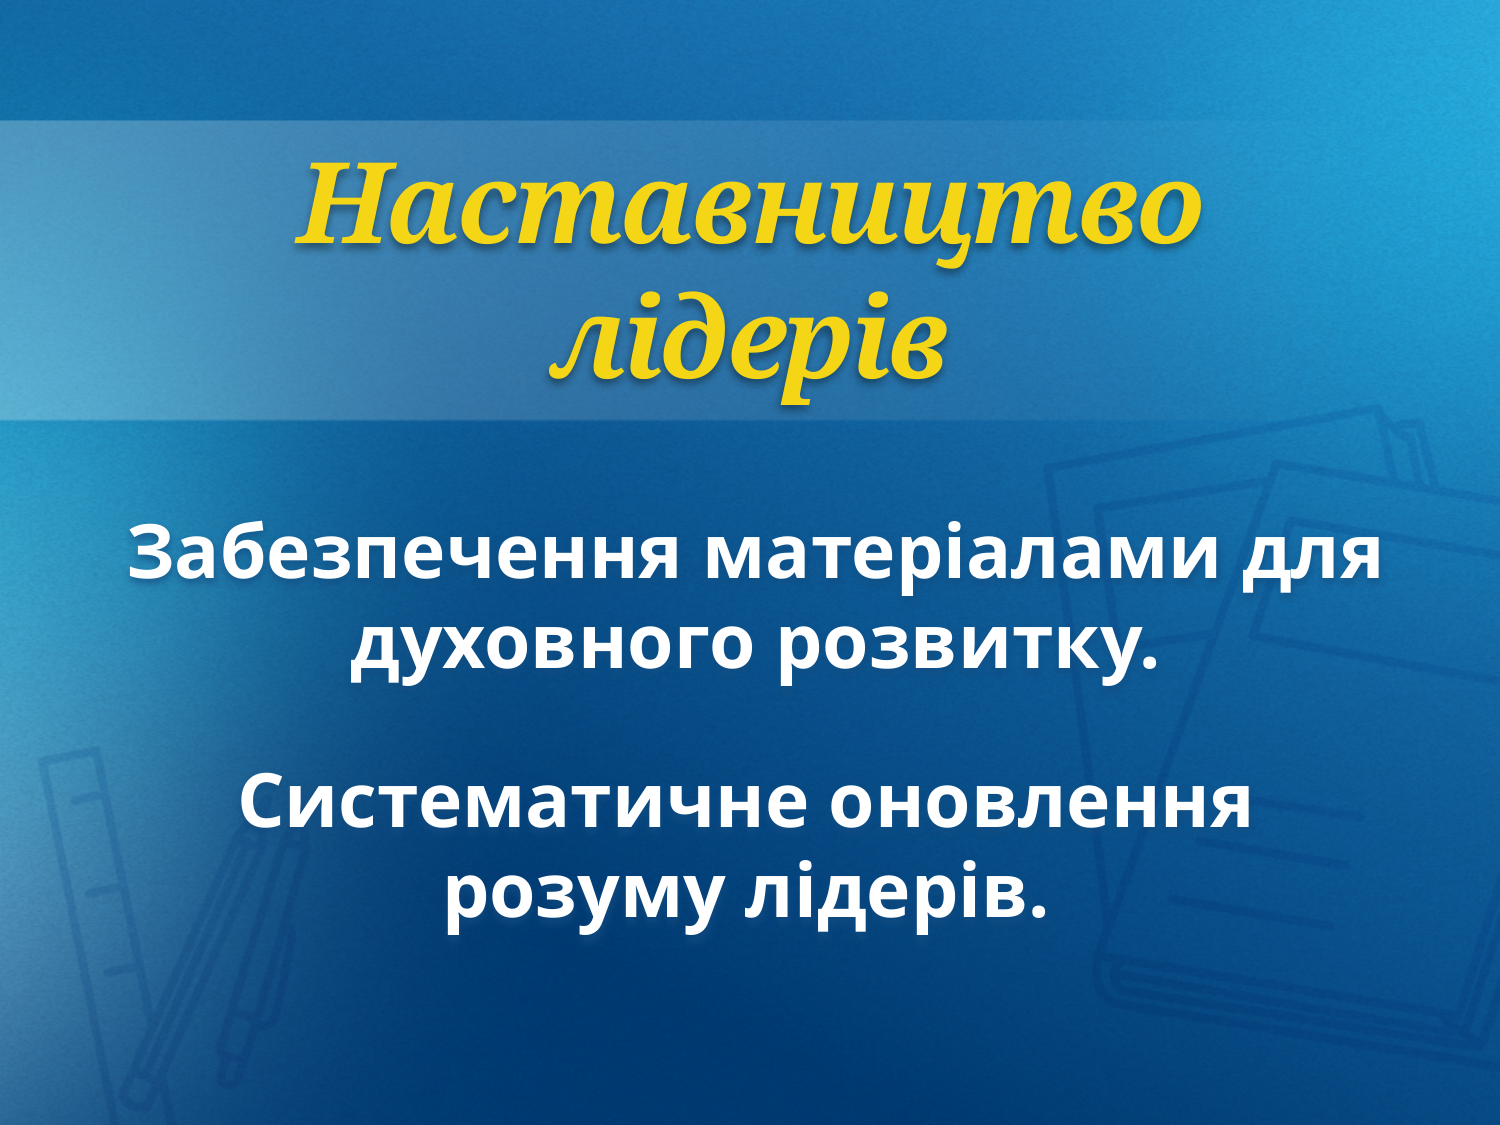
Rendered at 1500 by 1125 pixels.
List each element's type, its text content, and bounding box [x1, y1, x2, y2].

text_box Забезпечення матеріалами для духовного розвитку. Систематичне оновлення розуму лідерів. [88, 527, 1424, 941]
text_box Наставництво лідерів [79, 148, 1421, 409]
picture [0, 0, 1500, 1125]
